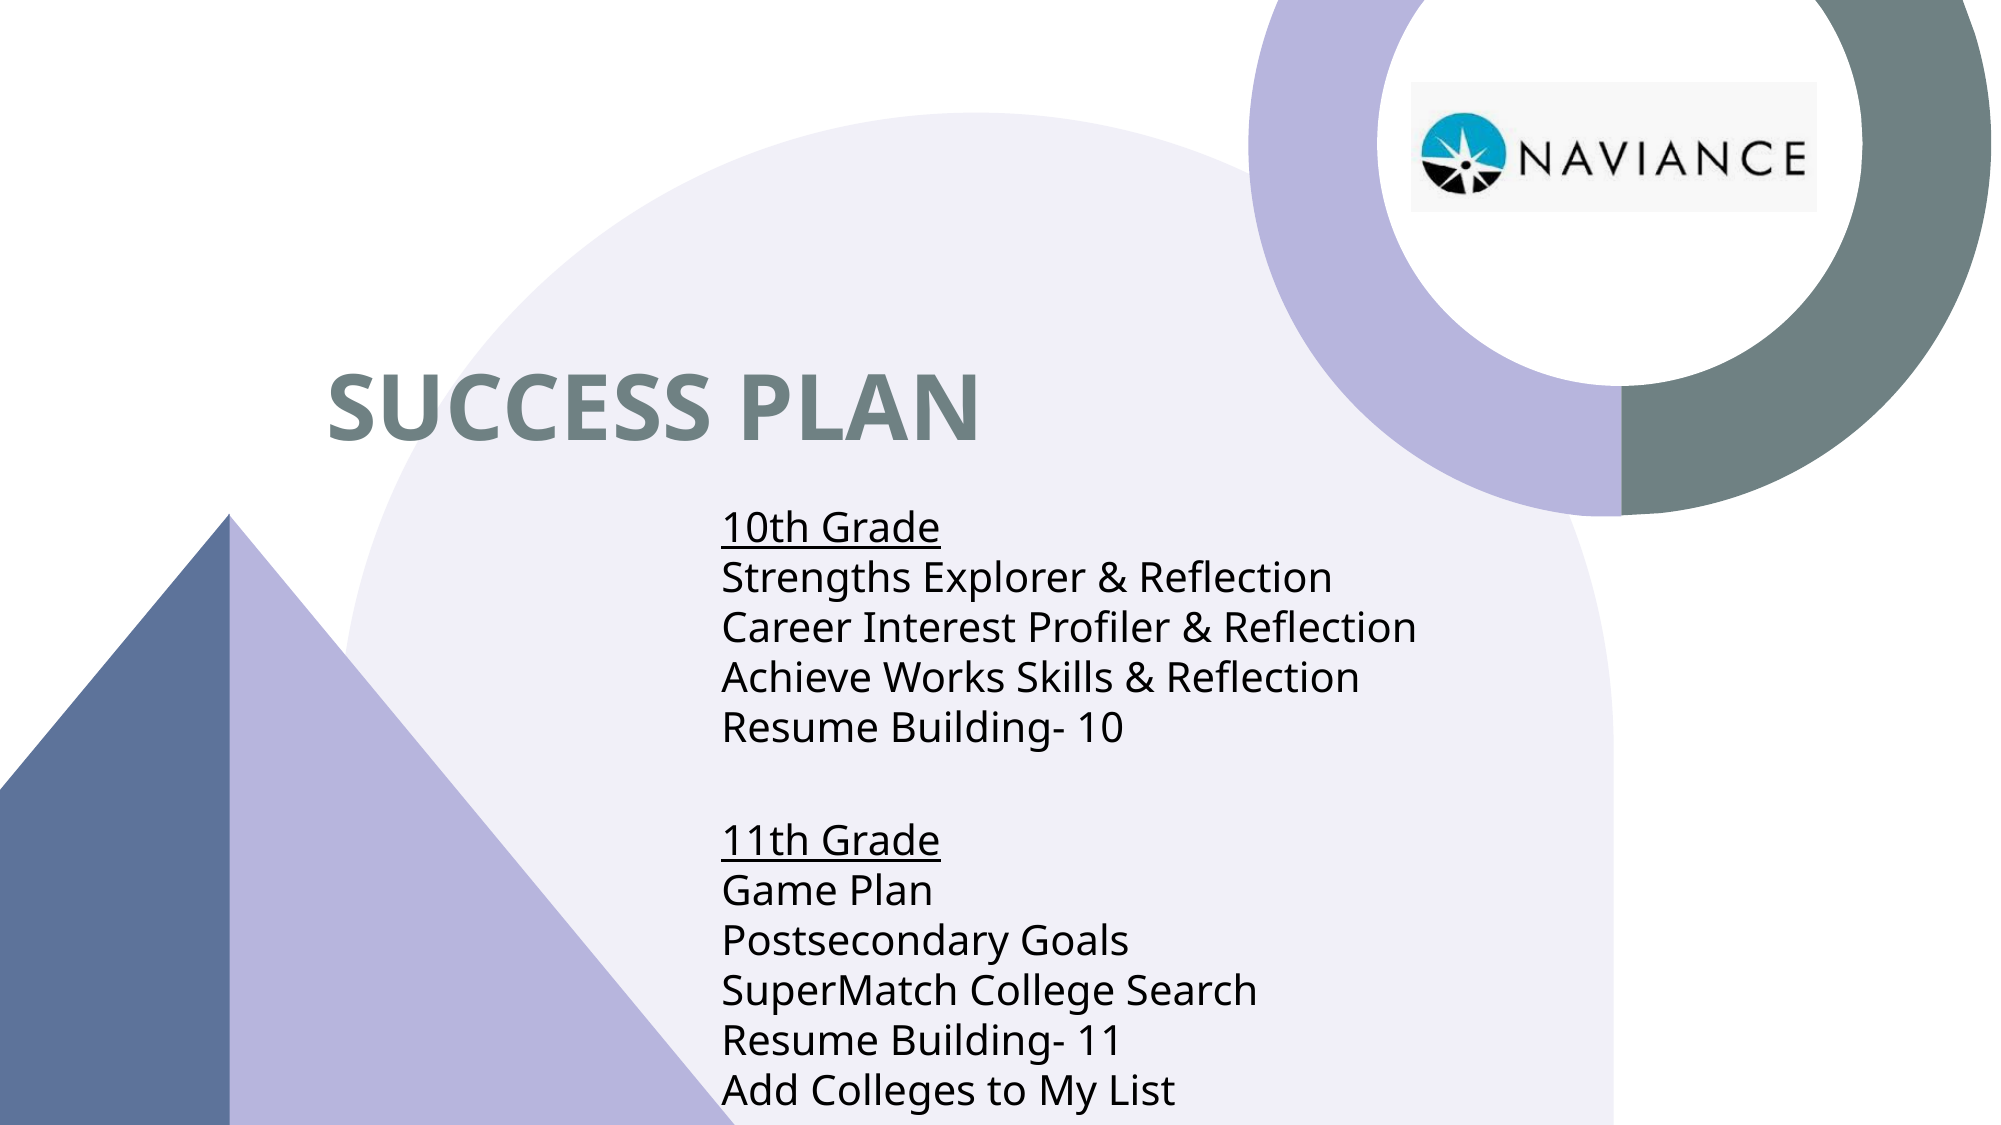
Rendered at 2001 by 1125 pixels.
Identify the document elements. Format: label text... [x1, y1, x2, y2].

title Success Plan [129, 0, 1180, 467]
picture [1409, 82, 1829, 212]
text_box 11th Grade Game Plan Postsecondary Goals SuperMatch College Search Resume Building- 11 Add Colleges to My List [706, 806, 1707, 1122]
text_box 10th Grade Strengths Explorer & Reflection Career Interest Profiler & Reflection Achieve Works Skills & Reflection Resume Building- 10 [706, 493, 1707, 759]
